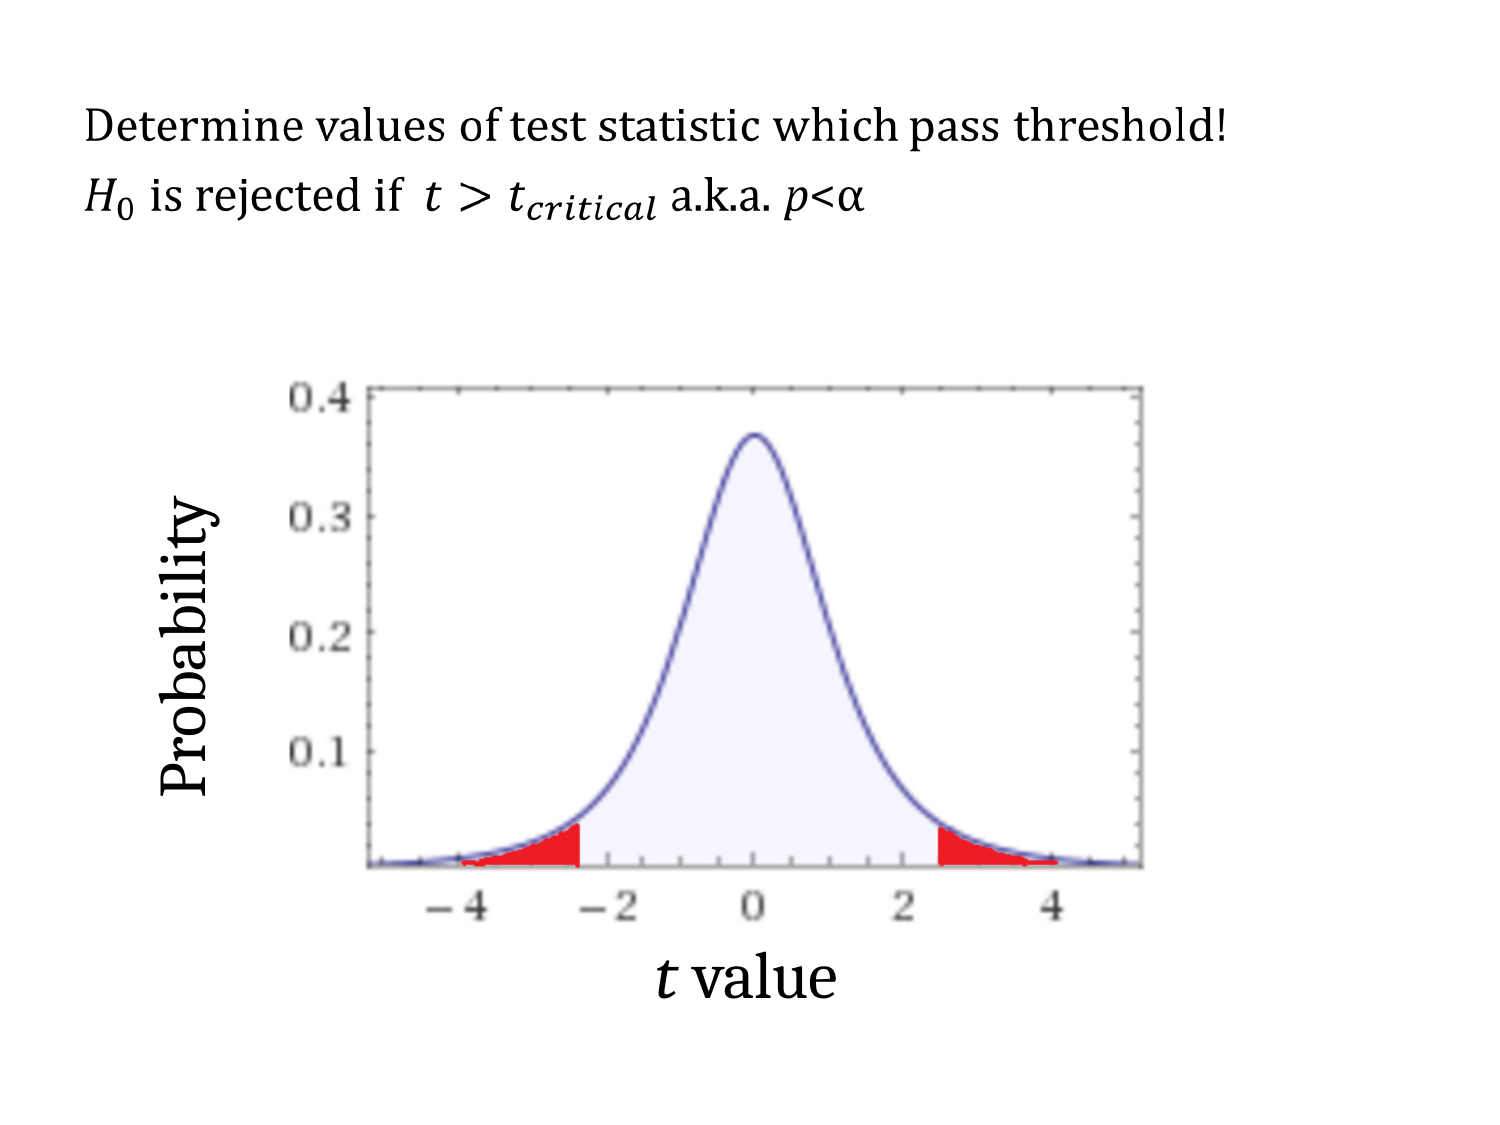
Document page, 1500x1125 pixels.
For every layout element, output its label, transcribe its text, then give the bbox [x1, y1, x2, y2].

picture [241, 357, 1176, 944]
text_box t value [655, 953, 1010, 1035]
list [52, 77, 1259, 268]
text_box Probability [147, 444, 236, 799]
